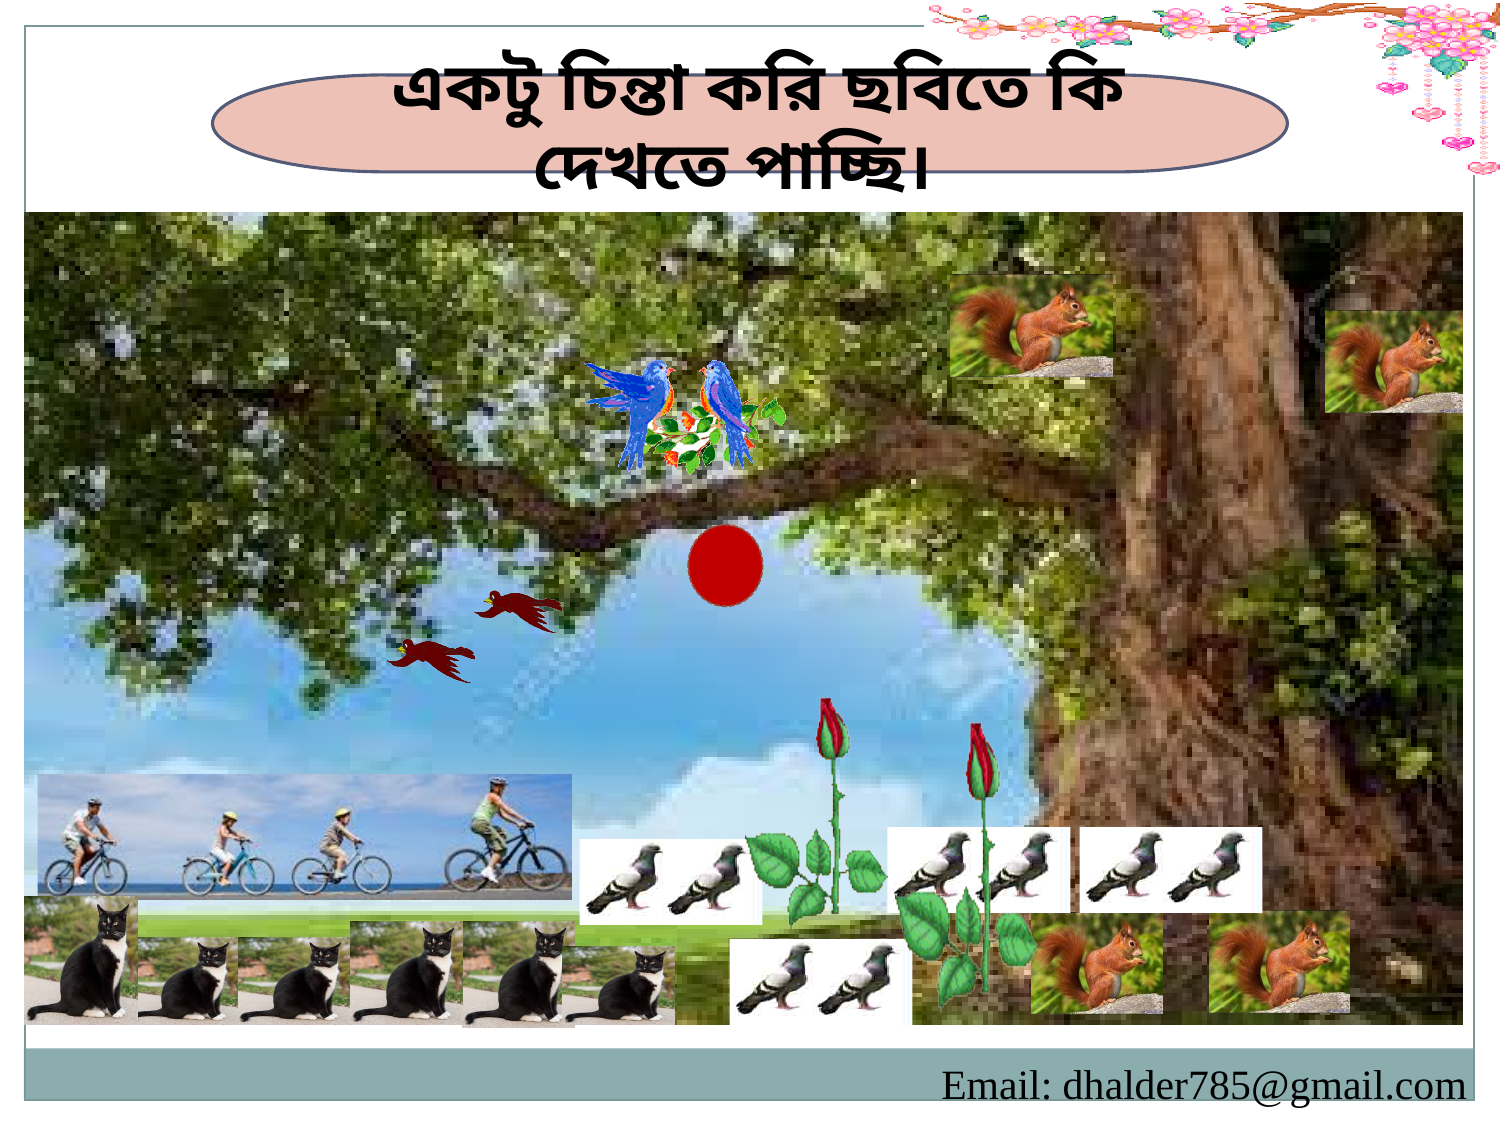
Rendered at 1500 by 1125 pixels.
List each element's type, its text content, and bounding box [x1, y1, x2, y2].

picture [24, 212, 1463, 1029]
text_box একটু চিন্তা করি ছবিতে কি দেখতে পাচ্ছি। [212, 74, 917, 172]
text_box Email: dhalder785@gmail.com [926, 1050, 1493, 1115]
picture [924, 2, 1500, 176]
